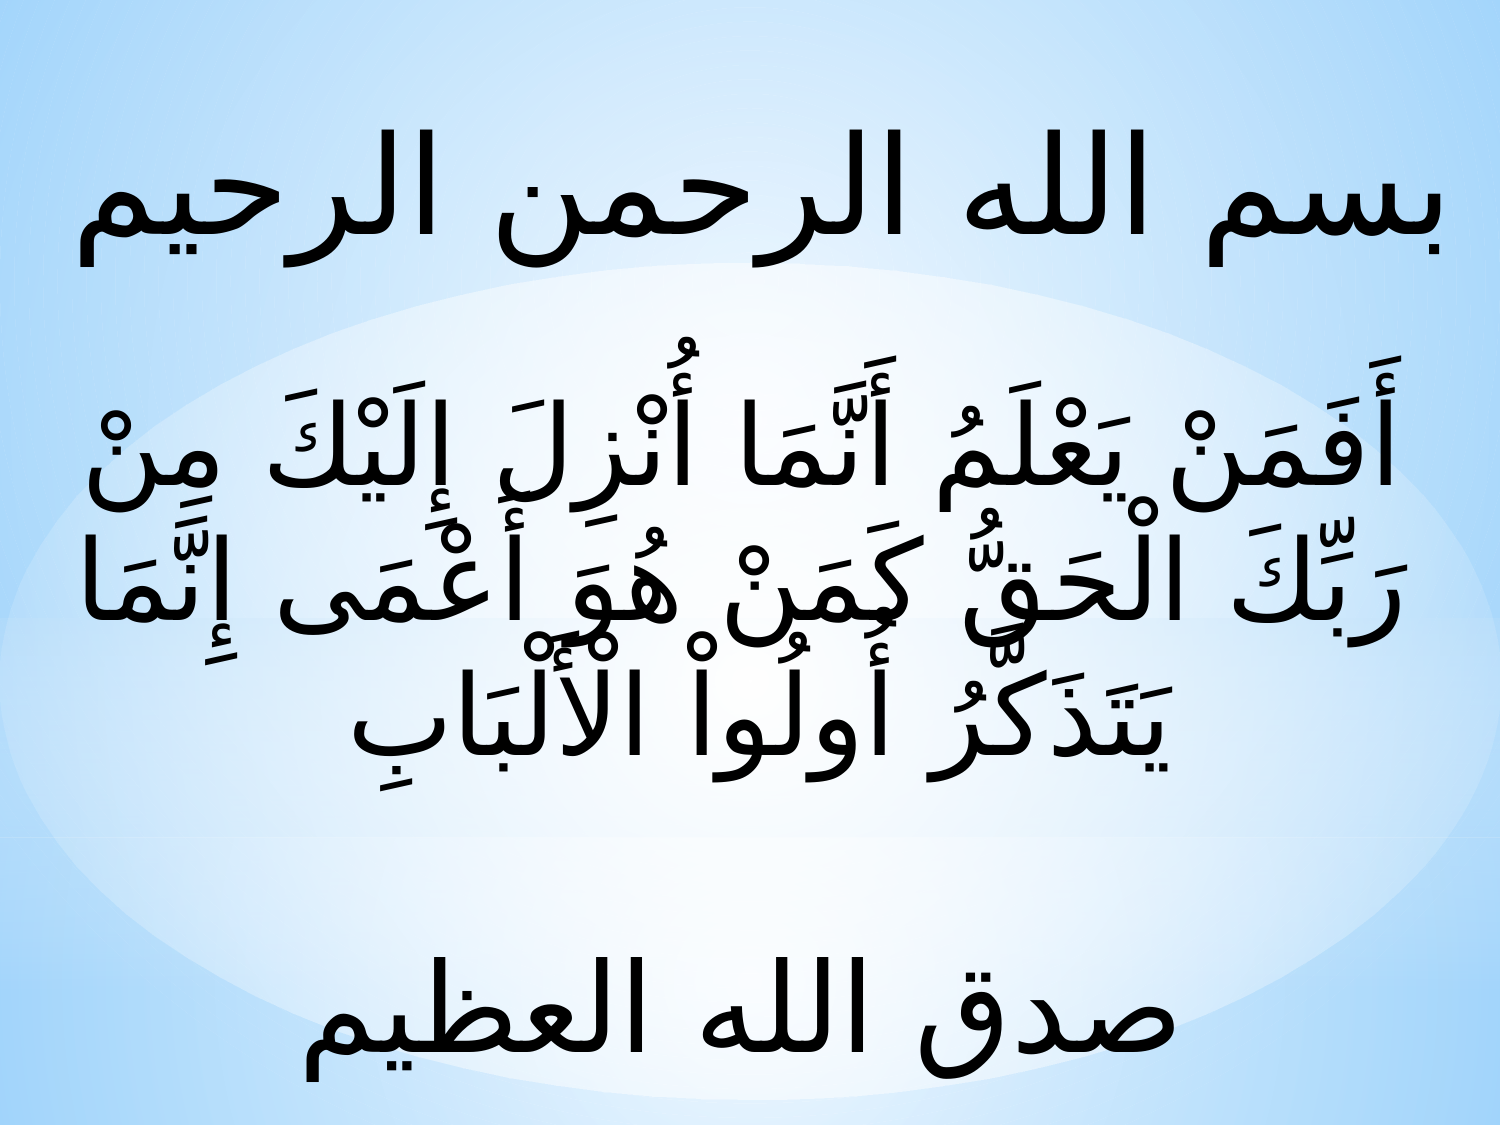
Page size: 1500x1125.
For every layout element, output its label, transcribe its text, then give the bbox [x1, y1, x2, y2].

text_box بسم الله الرحمن الرحيم أَفَمَنْ يَعْلَمُ أَنَّمَا أُنْزِلَ إِلَيْكَ مِنْ رَبِّكَ الْحَقُّ كَمَنْ هُوَ أَعْمَى إِنَّمَا يَتَذَكَّرُ أُولُواْ الْأَلْبَابِ صدق الله العظيم [0, 90, 1483, 1085]
